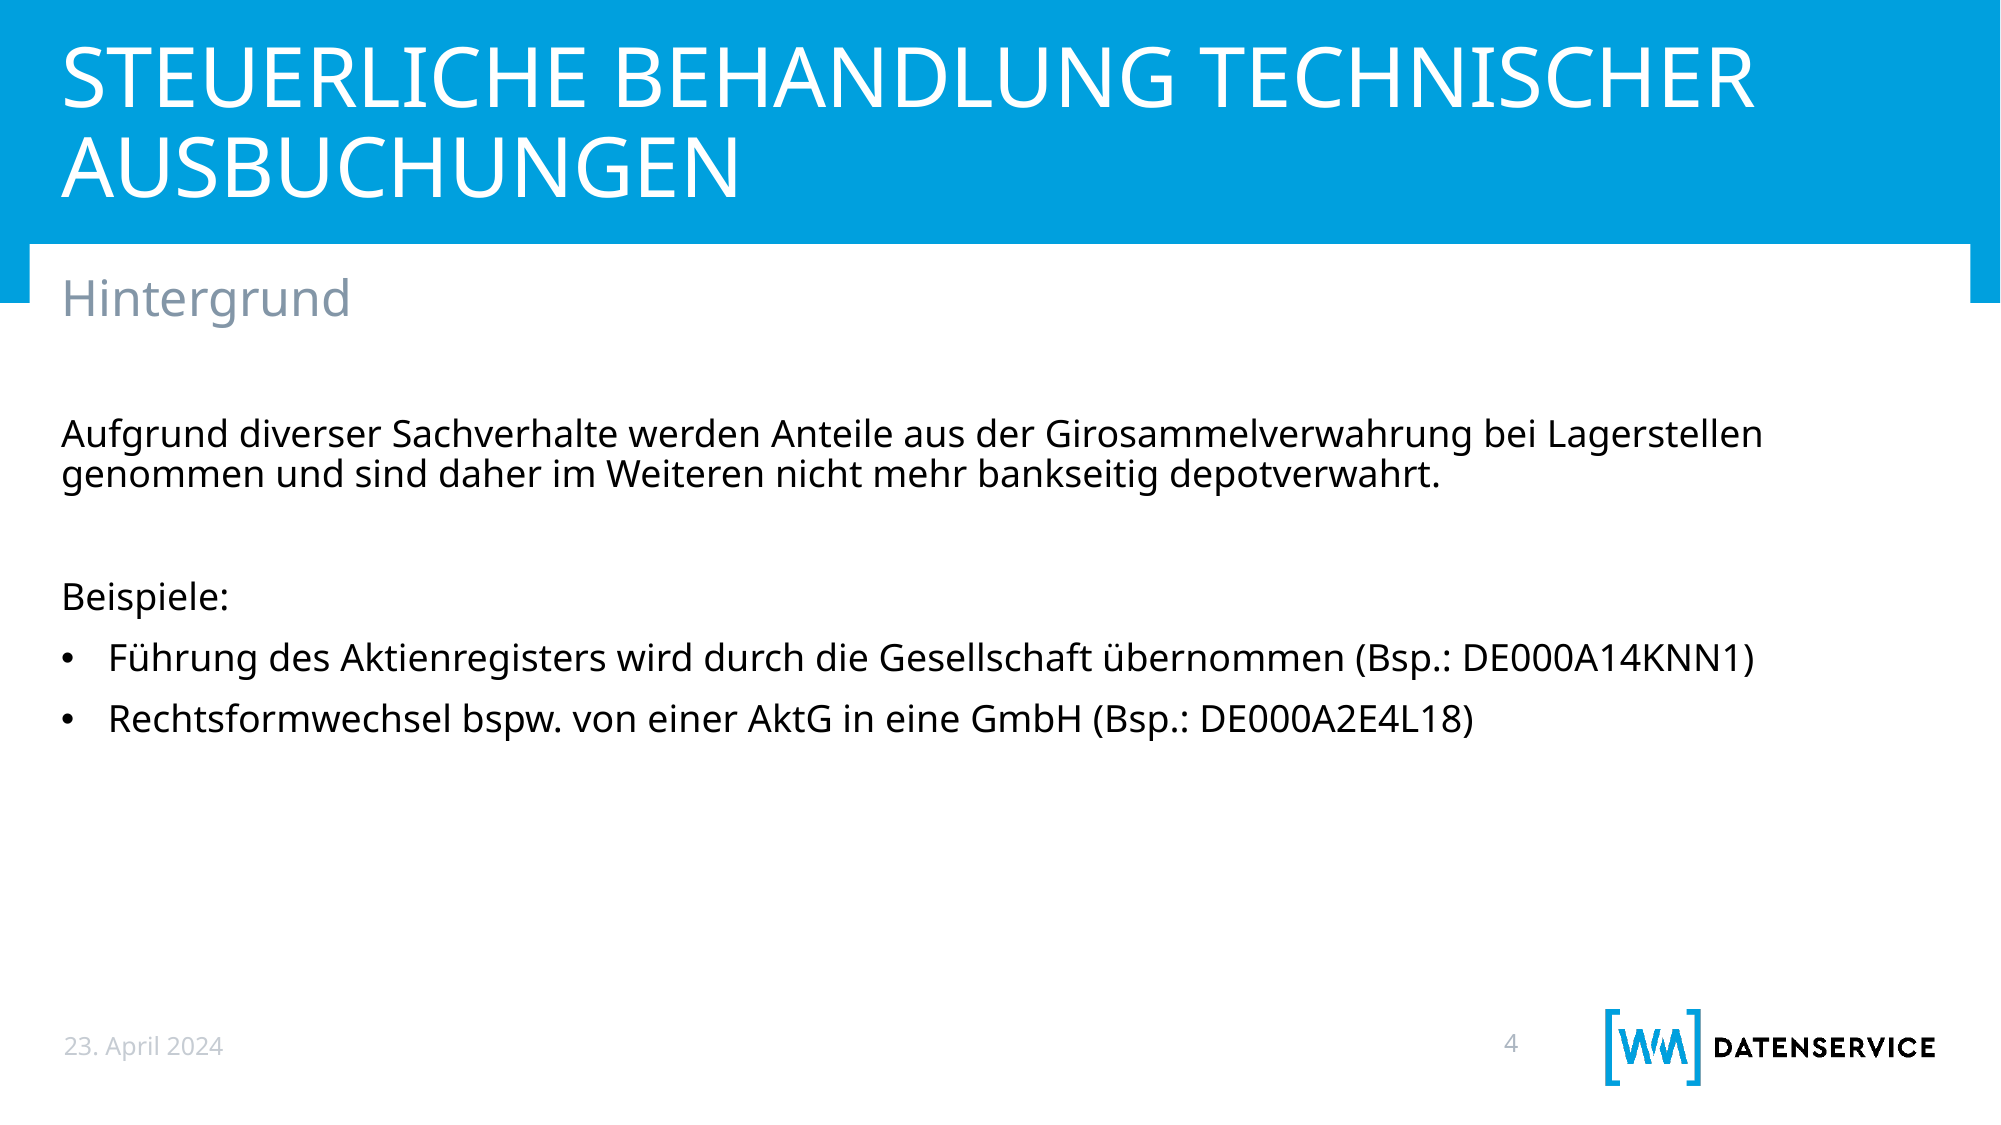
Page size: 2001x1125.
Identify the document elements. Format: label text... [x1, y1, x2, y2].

list Hintergrund [60, 266, 1940, 362]
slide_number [48, 1015, 499, 1075]
list Aufgrund diverser Sachverhalte werden Anteile aus der Girosammelverwahrung bei Lagerstellen genommen und sind daher im Weiteren nicht mehr bankseitig depotverwahrt. Beispiele: Führung des Aktienregisters wird durch die Gesellschaft übernommen (Bsp.: DE000A14KNN1) Rechtsformwechsel bspw. von einer AktG in eine GmbH (Bsp.: DE000A2E4L18) [60, 414, 1940, 749]
title Steuerliche Behandlung technischer Ausbuchungen [60, 48, 1940, 203]
picture [1567, 970, 1971, 1125]
